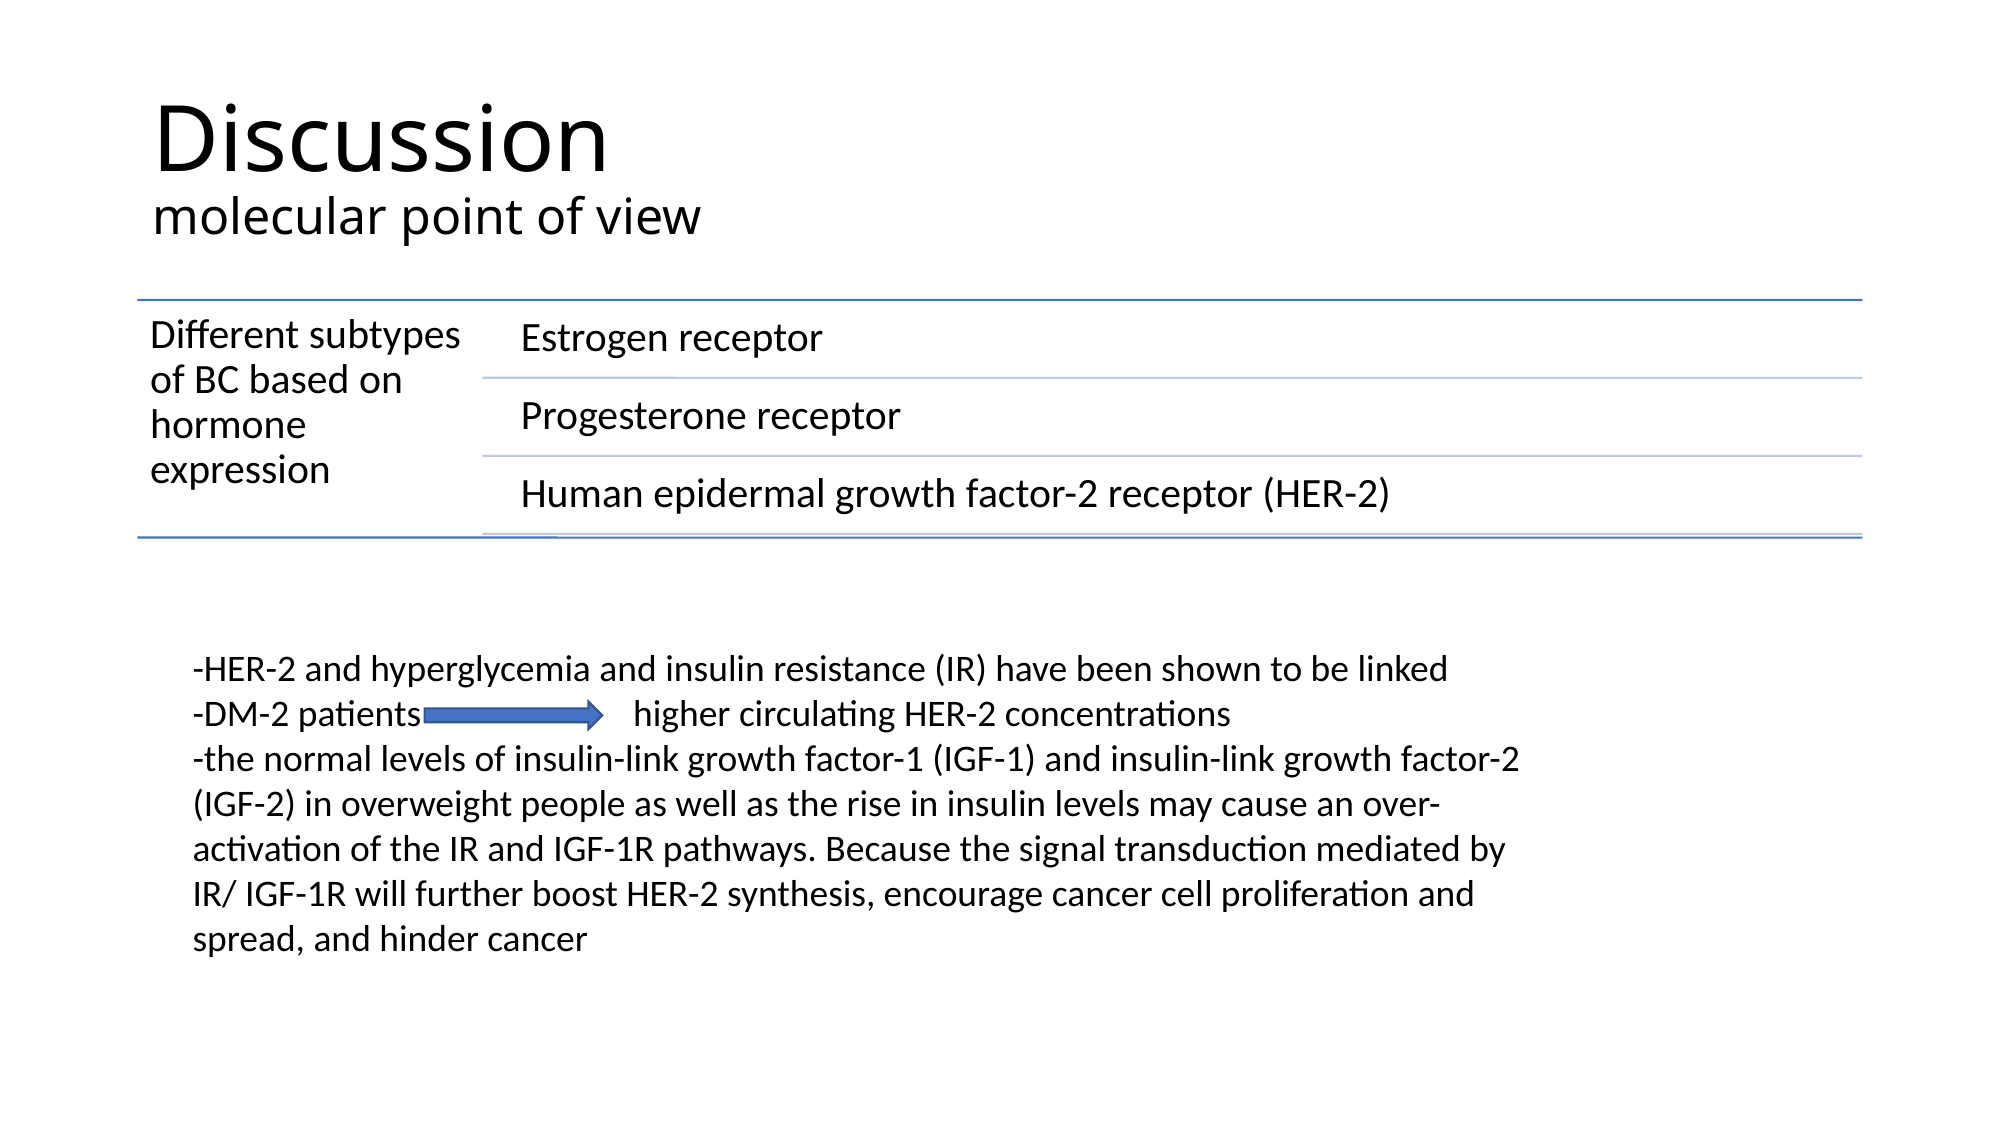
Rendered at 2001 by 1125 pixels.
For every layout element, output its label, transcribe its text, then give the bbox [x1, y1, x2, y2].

title Discussion molecular point of view [137, 59, 1863, 278]
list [137, 299, 1863, 1014]
